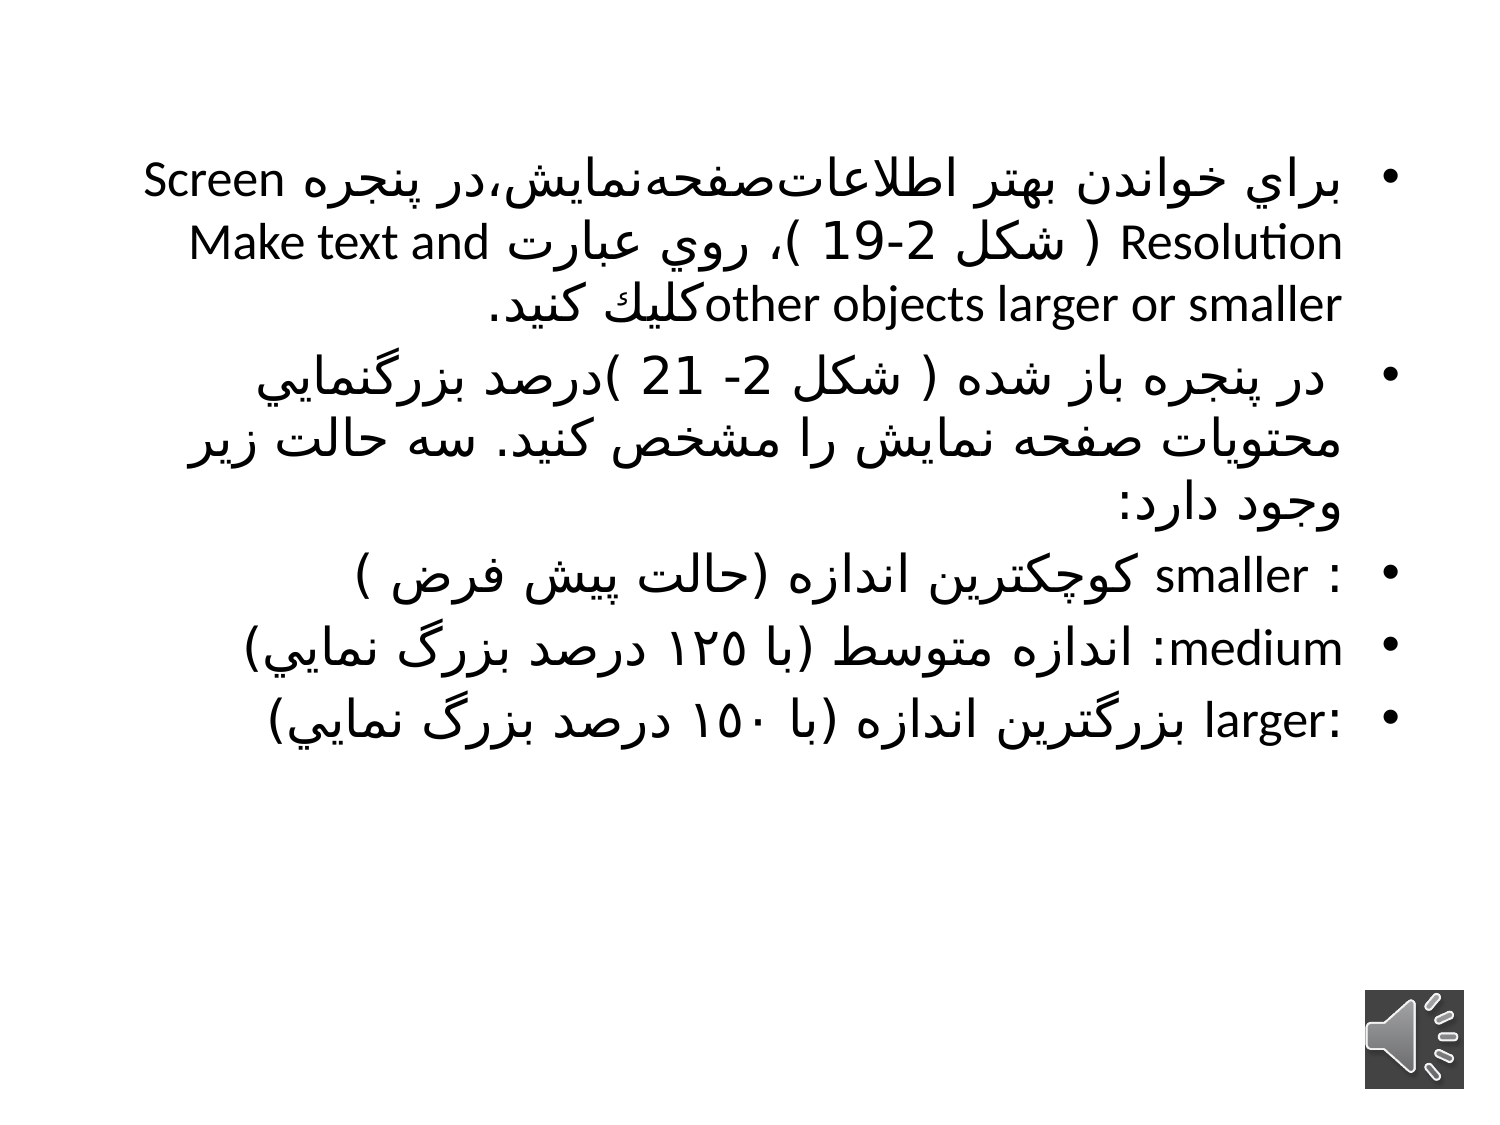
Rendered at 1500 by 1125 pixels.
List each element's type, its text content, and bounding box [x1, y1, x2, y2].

picture [1364, 989, 1465, 1090]
list ﺑﺮاي ﺧﻮاﻧﺪن ﺑﻬﺘﺮ اﻃﻼﻋﺎتﺻﻔﺤﻪﻧﻤﺎﻳﺶ،در ﭘﻨﺠﺮه Screen Resolution ( شکل 2-19 )، روي ﻋﺒﺎرت Make text and other objects larger or smallerﻛﻠﻴﻚ ﻛﻨﻴﺪ. در ﭘﻨﺠﺮه ﺑﺎز ﺷﺪه ( شکل 2- 21 )درﺻﺪ ﺑﺰرﮔﻨﻤﺎﻳﻲ ﻣﺤﺘﻮﻳﺎت ﺻﻔﺤﻪ ﻧﻤﺎﻳﺶ را ﻣﺸﺨﺺ ﻛﻨﻴﺪ. ﺳﻪ ﺣﺎﻟﺖ زﻳﺮ وﺟﻮد دارد: : smaller ﻛﻮﭼﻜﺘﺮﻳﻦ اﻧﺪازه (ﺣﺎﻟﺖ ﭘﻴﺶ ﻓﺮض ) medium: اﻧﺪازه ﻣﺘﻮﺳﻂ (ﺑﺎ ١٢٥ درﺻﺪ ﺑﺰرگ ﻧﻤﺎﻳﻲ) :larger ﺑﺰرﮔﺘﺮﻳﻦ اﻧﺪازه (ﺑﺎ ١٥٠ درﺻﺪ ﺑﺰرگ ﻧﻤﺎﻳﻲ) [53, 137, 1415, 858]
